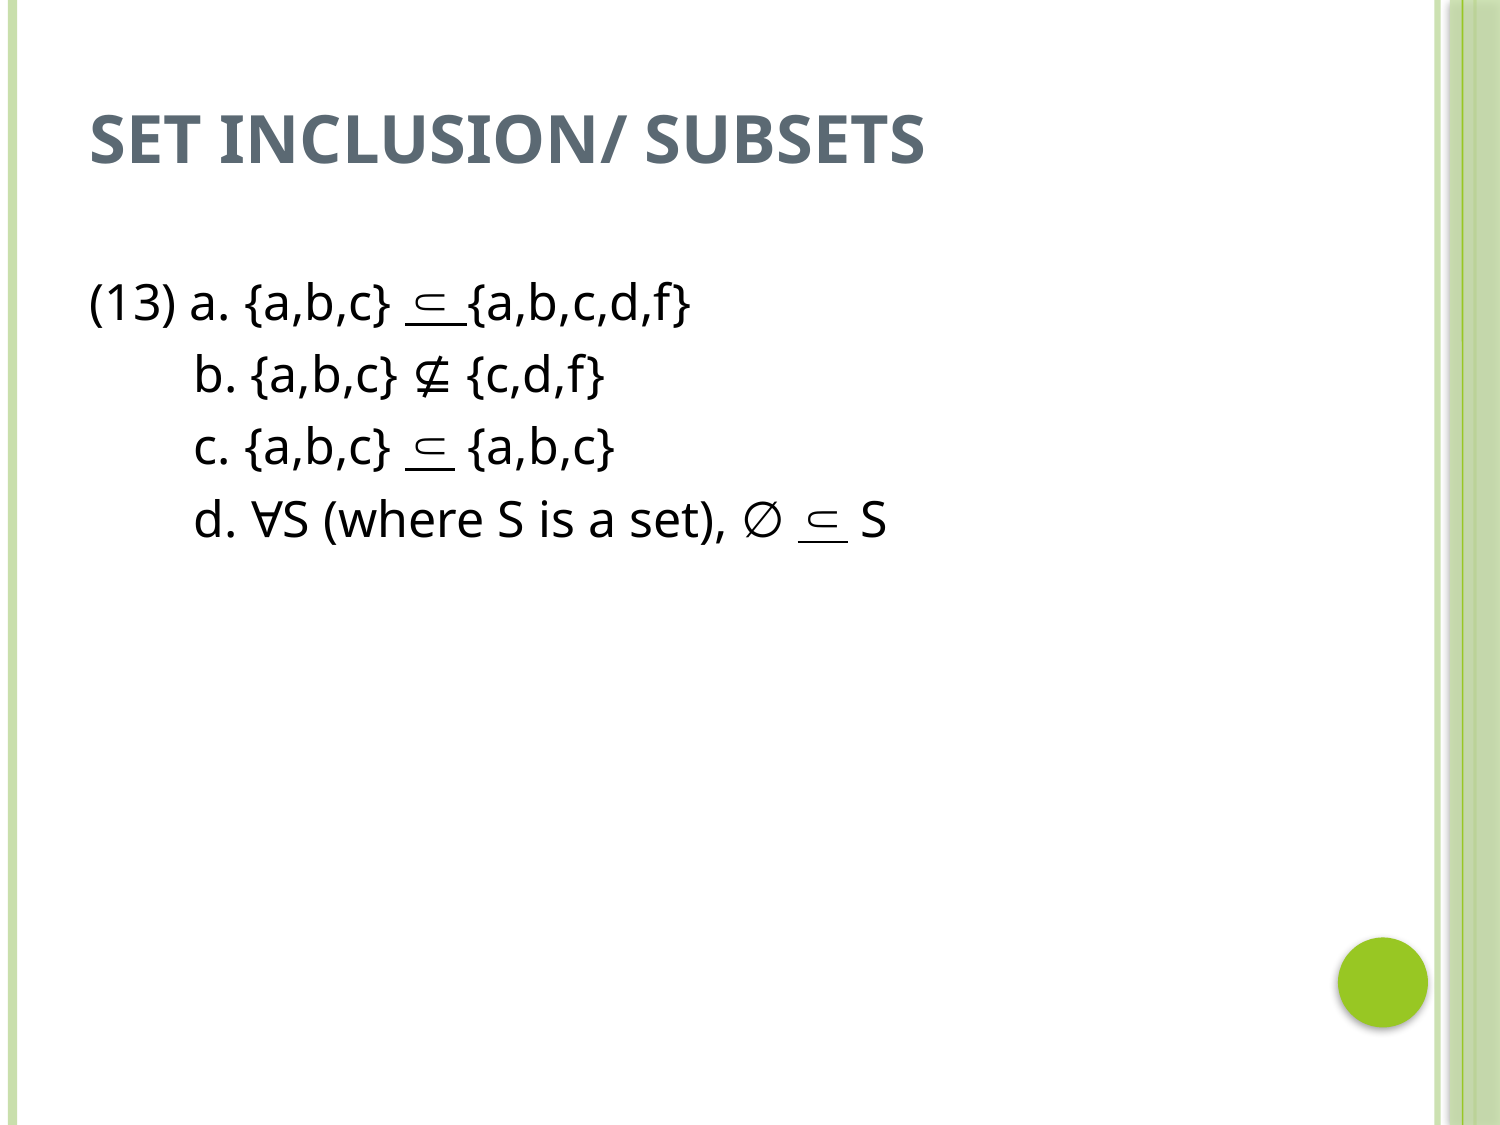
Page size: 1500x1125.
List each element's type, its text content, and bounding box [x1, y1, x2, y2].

title Set Inclusion/ subsets [75, 45, 1300, 185]
list (13) a. {a,b,c} ⸦ {a,b,c,d,f} b. {a,b,c} ⊈ {c,d,f} c. {a,b,c} ⸦ {a,b,c} d. ⱯS (where S is a set), ∅ ⸦ S [75, 262, 1300, 1062]
